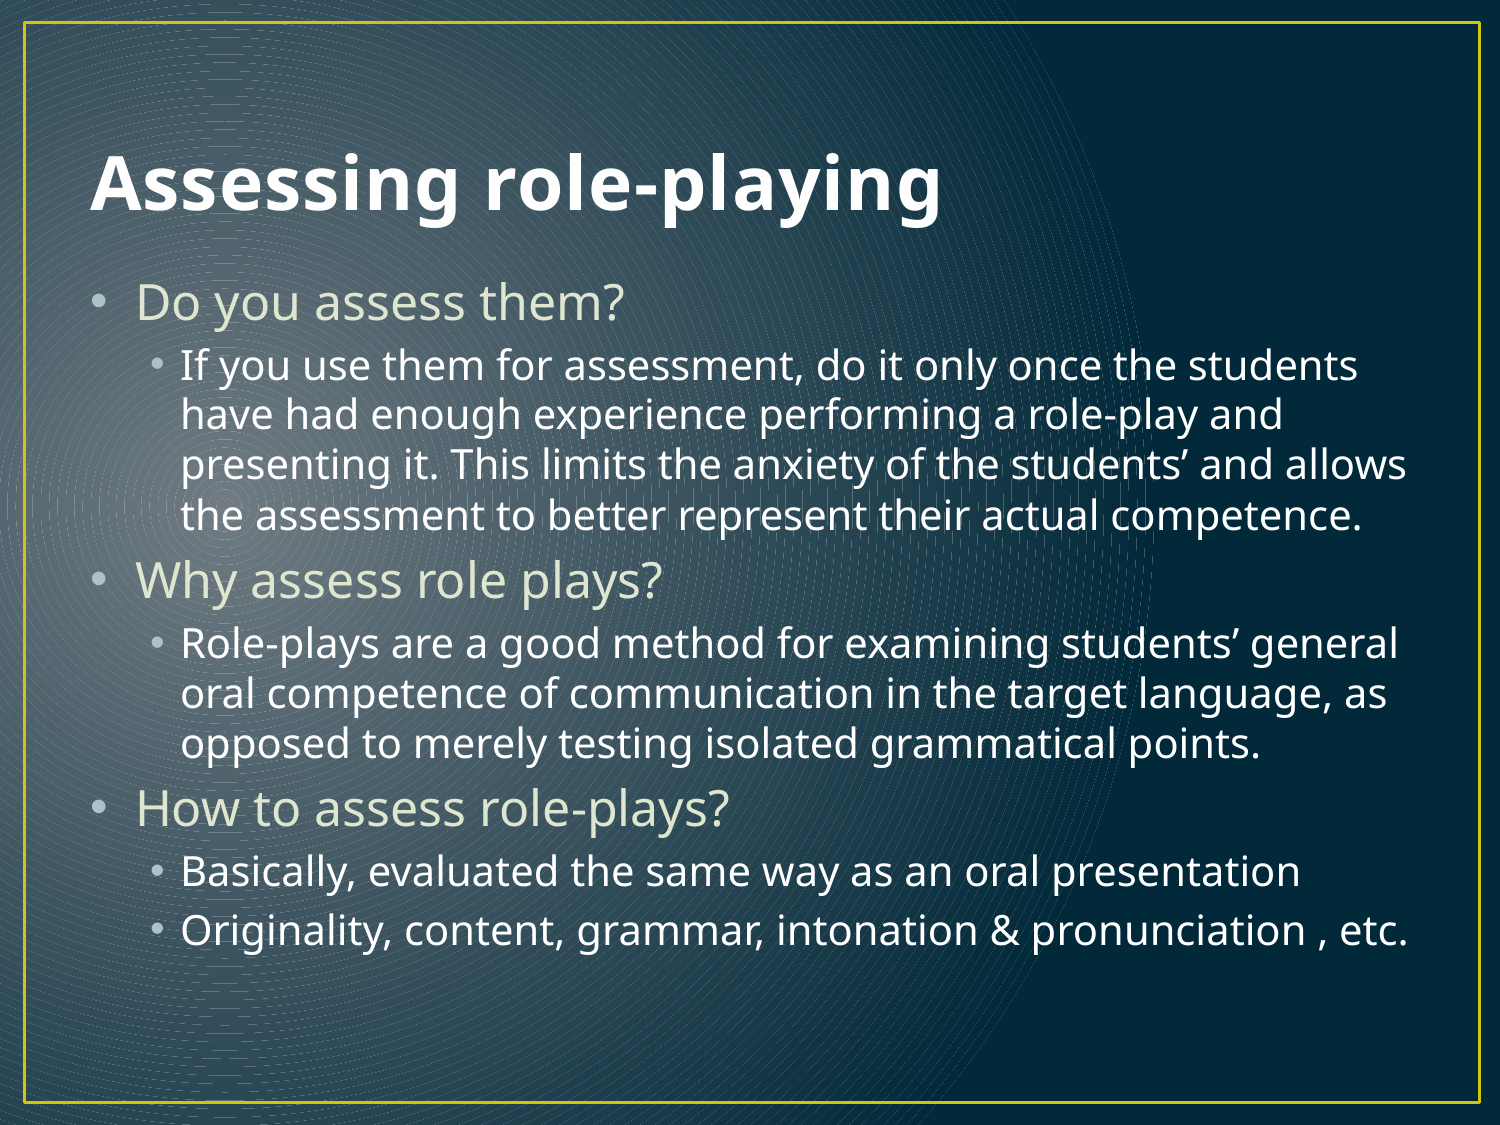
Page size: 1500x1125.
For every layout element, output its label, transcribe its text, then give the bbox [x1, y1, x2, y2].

list Do you assess them? If you use them for assessment, do it only once the students have had enough experience performing a role-play and presenting it. This limits the anxiety of the students’ and allows the assessment to better represent their actual competence. Why assess role plays? Role-plays are a good method for examining students’ general oral competence of communication in the target language, as opposed to merely testing isolated grammatical points. How to assess role-plays? Basically, evaluated the same way as an oral presentation Originality, content, grammar, intonation & pronunciation , etc. [75, 262, 1425, 1005]
title Assessing role-playing [75, 45, 1425, 233]
